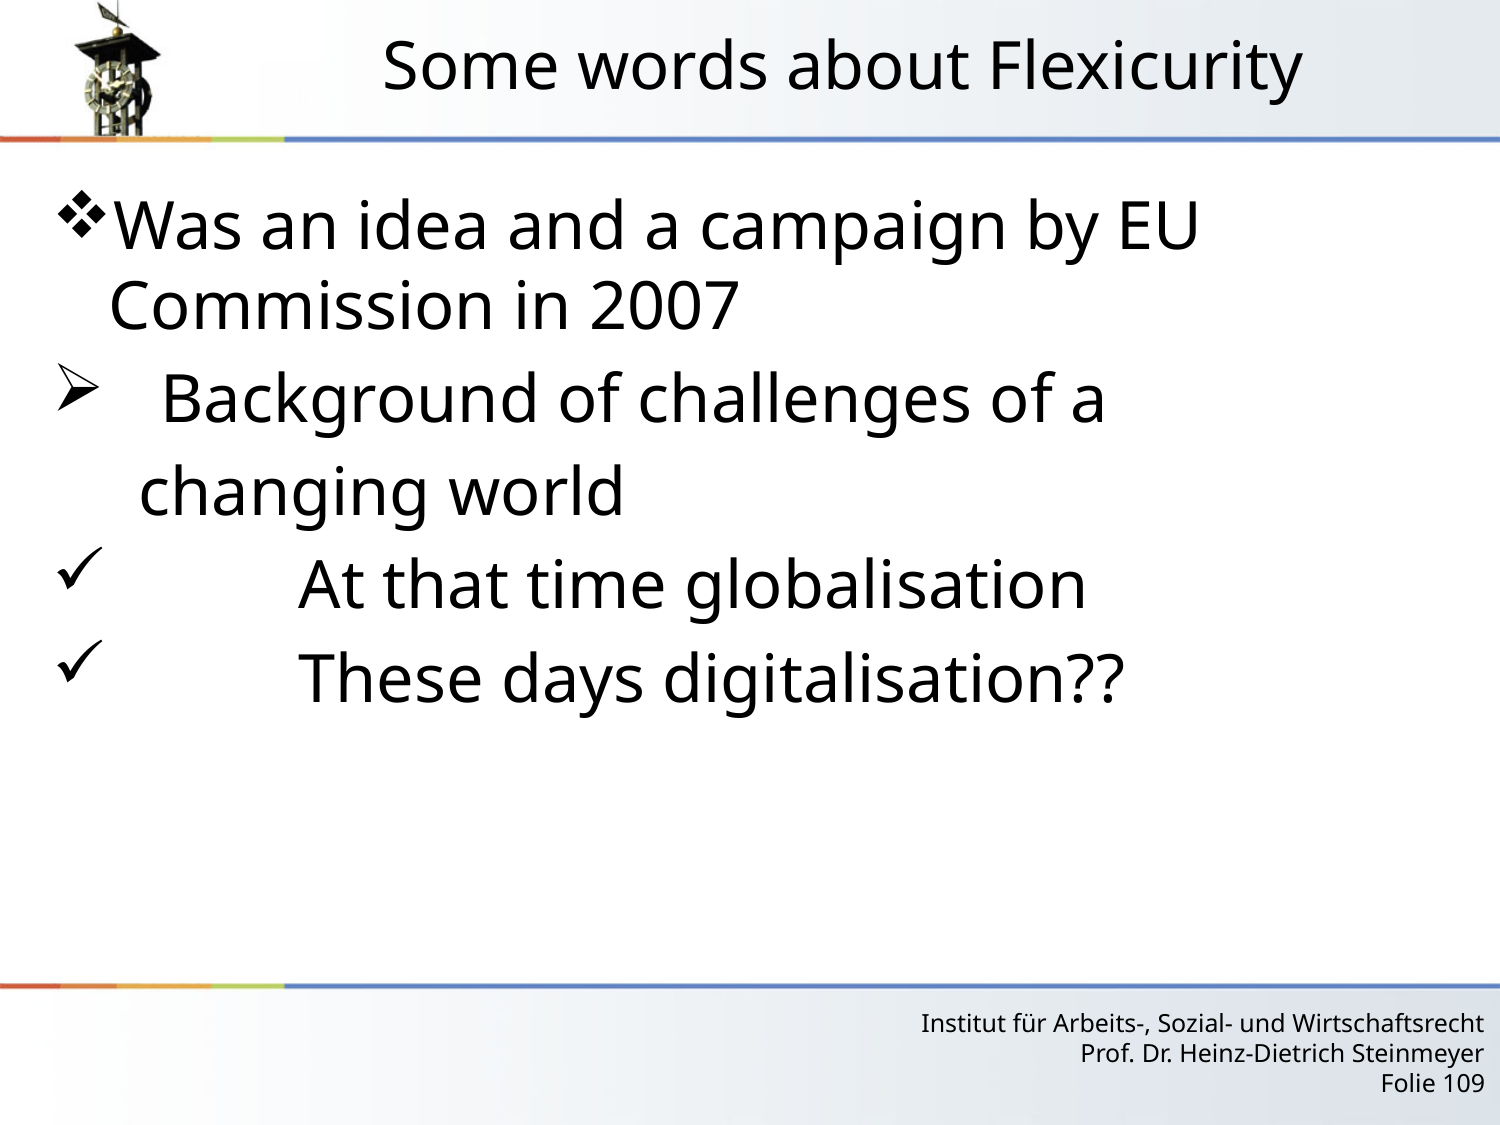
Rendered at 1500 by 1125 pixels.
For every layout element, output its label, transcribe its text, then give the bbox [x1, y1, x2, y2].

title Some words about Flexicurity [212, 0, 1475, 125]
list Was an idea and a campaign by EU Commission in 2007 Background of challenges of a changing world At that time globalisation These days digitalisation?? [37, 174, 1463, 975]
picture [0, 974, 1500, 1125]
picture [0, 0, 1500, 150]
